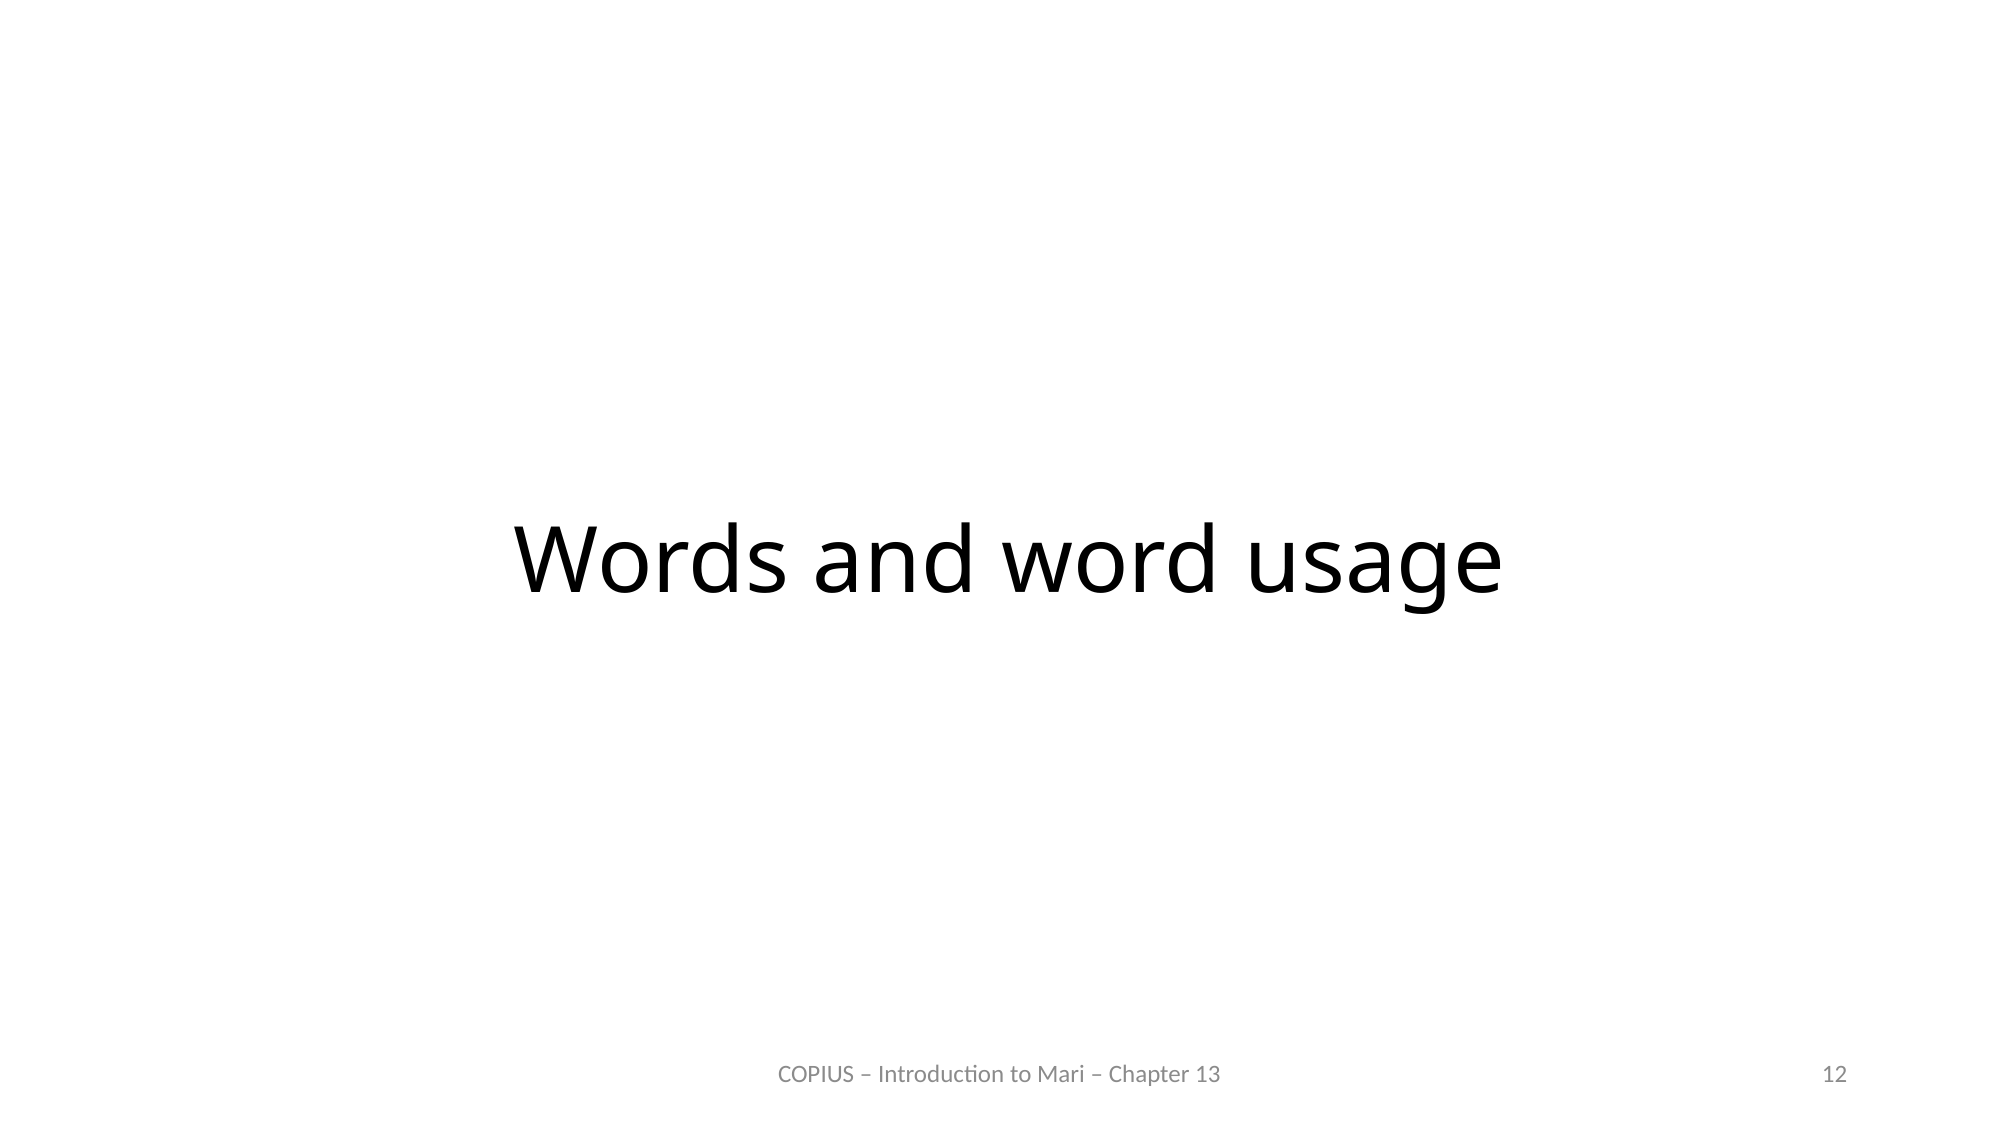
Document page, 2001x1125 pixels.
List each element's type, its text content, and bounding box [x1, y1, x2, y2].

title Words and word usage [147, 453, 1873, 672]
footer COPIUS – Introduction to Mari – Chapter 13 [662, 1042, 1338, 1103]
slide_number 12 [1412, 1042, 1863, 1103]
